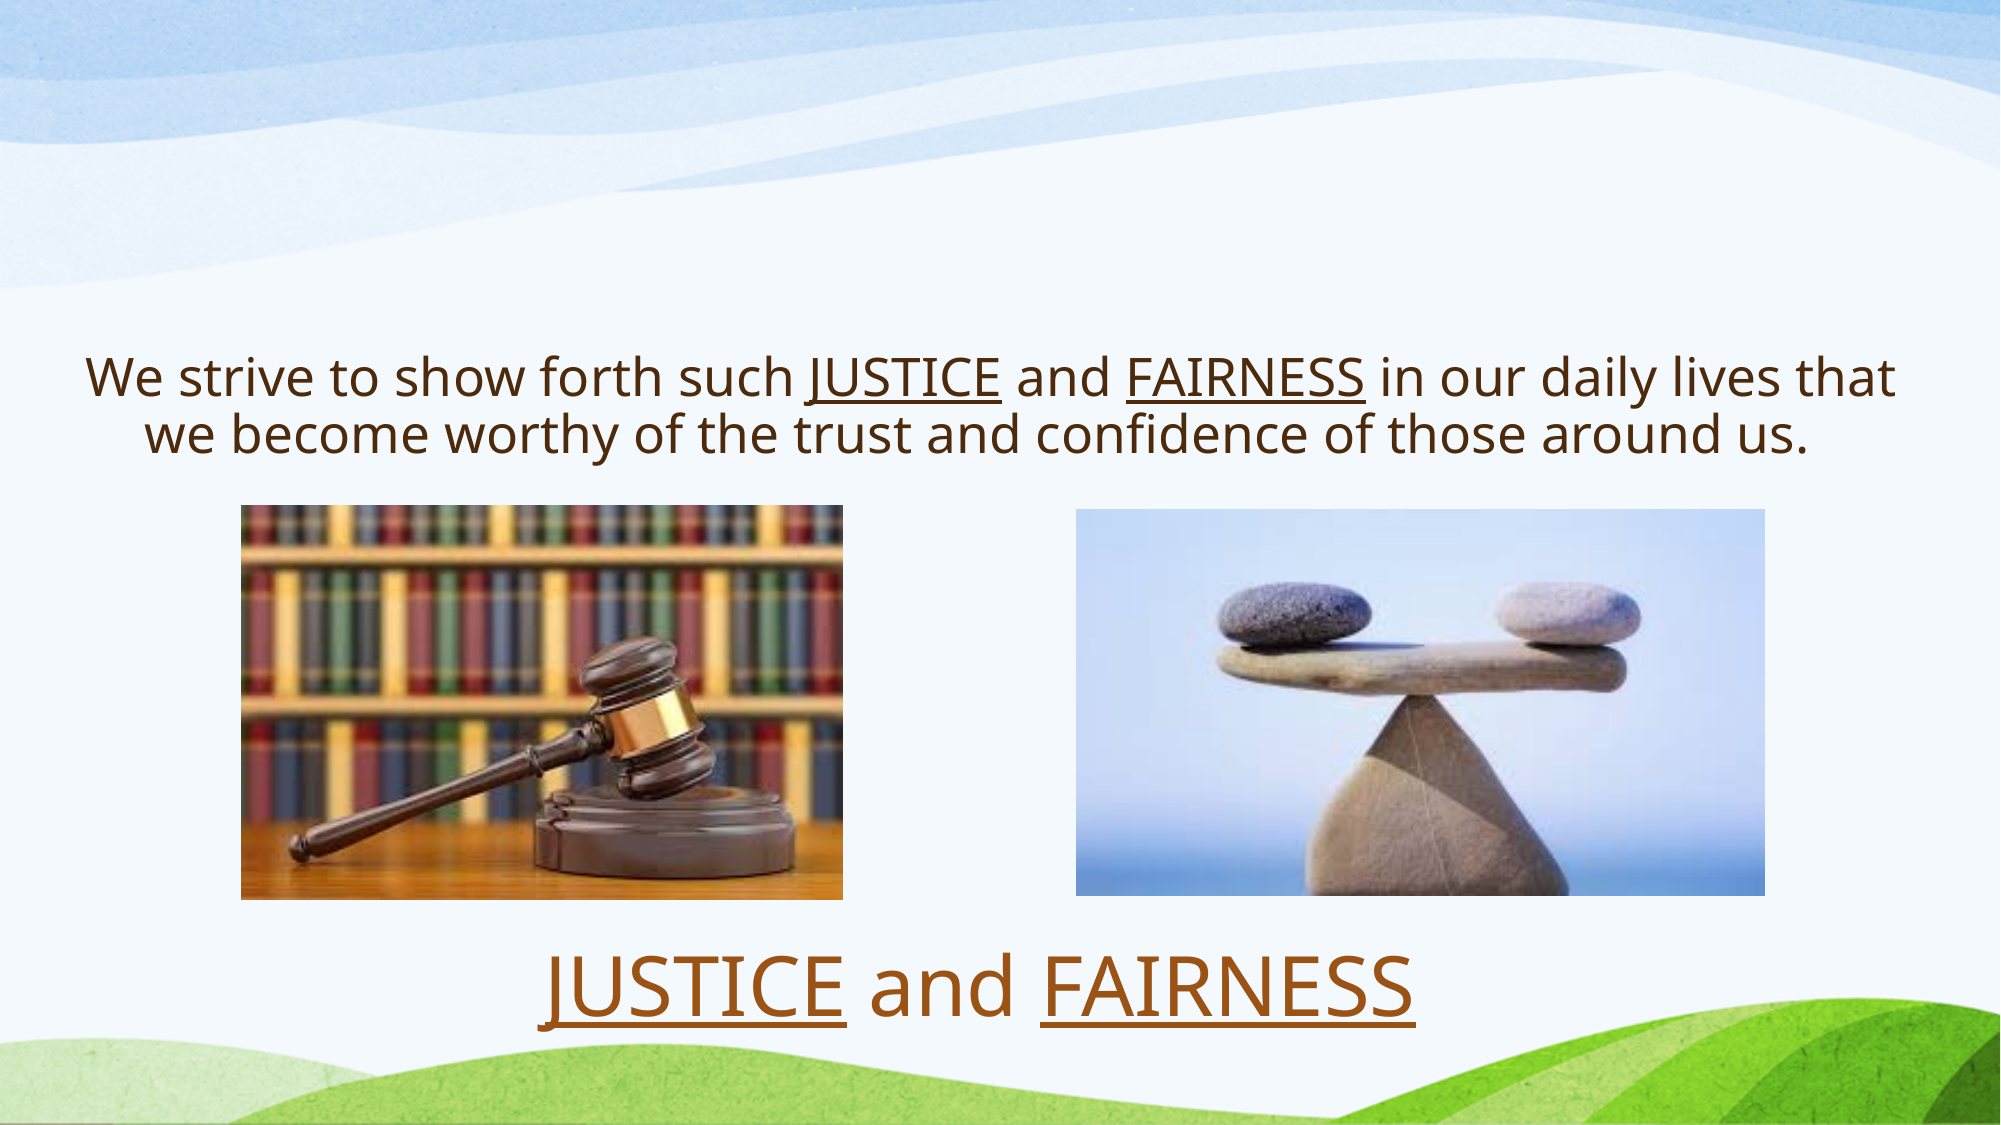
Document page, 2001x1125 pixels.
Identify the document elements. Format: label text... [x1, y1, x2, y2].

title We strive to show forth such JUSTICE and FAIRNESS in our daily lives that we become worthy of the trust and confidence of those around us. [64, 336, 1919, 537]
text_box JUSTICE and FAIRNESS [529, 925, 1453, 1041]
picture [0, 0, 2001, 1125]
